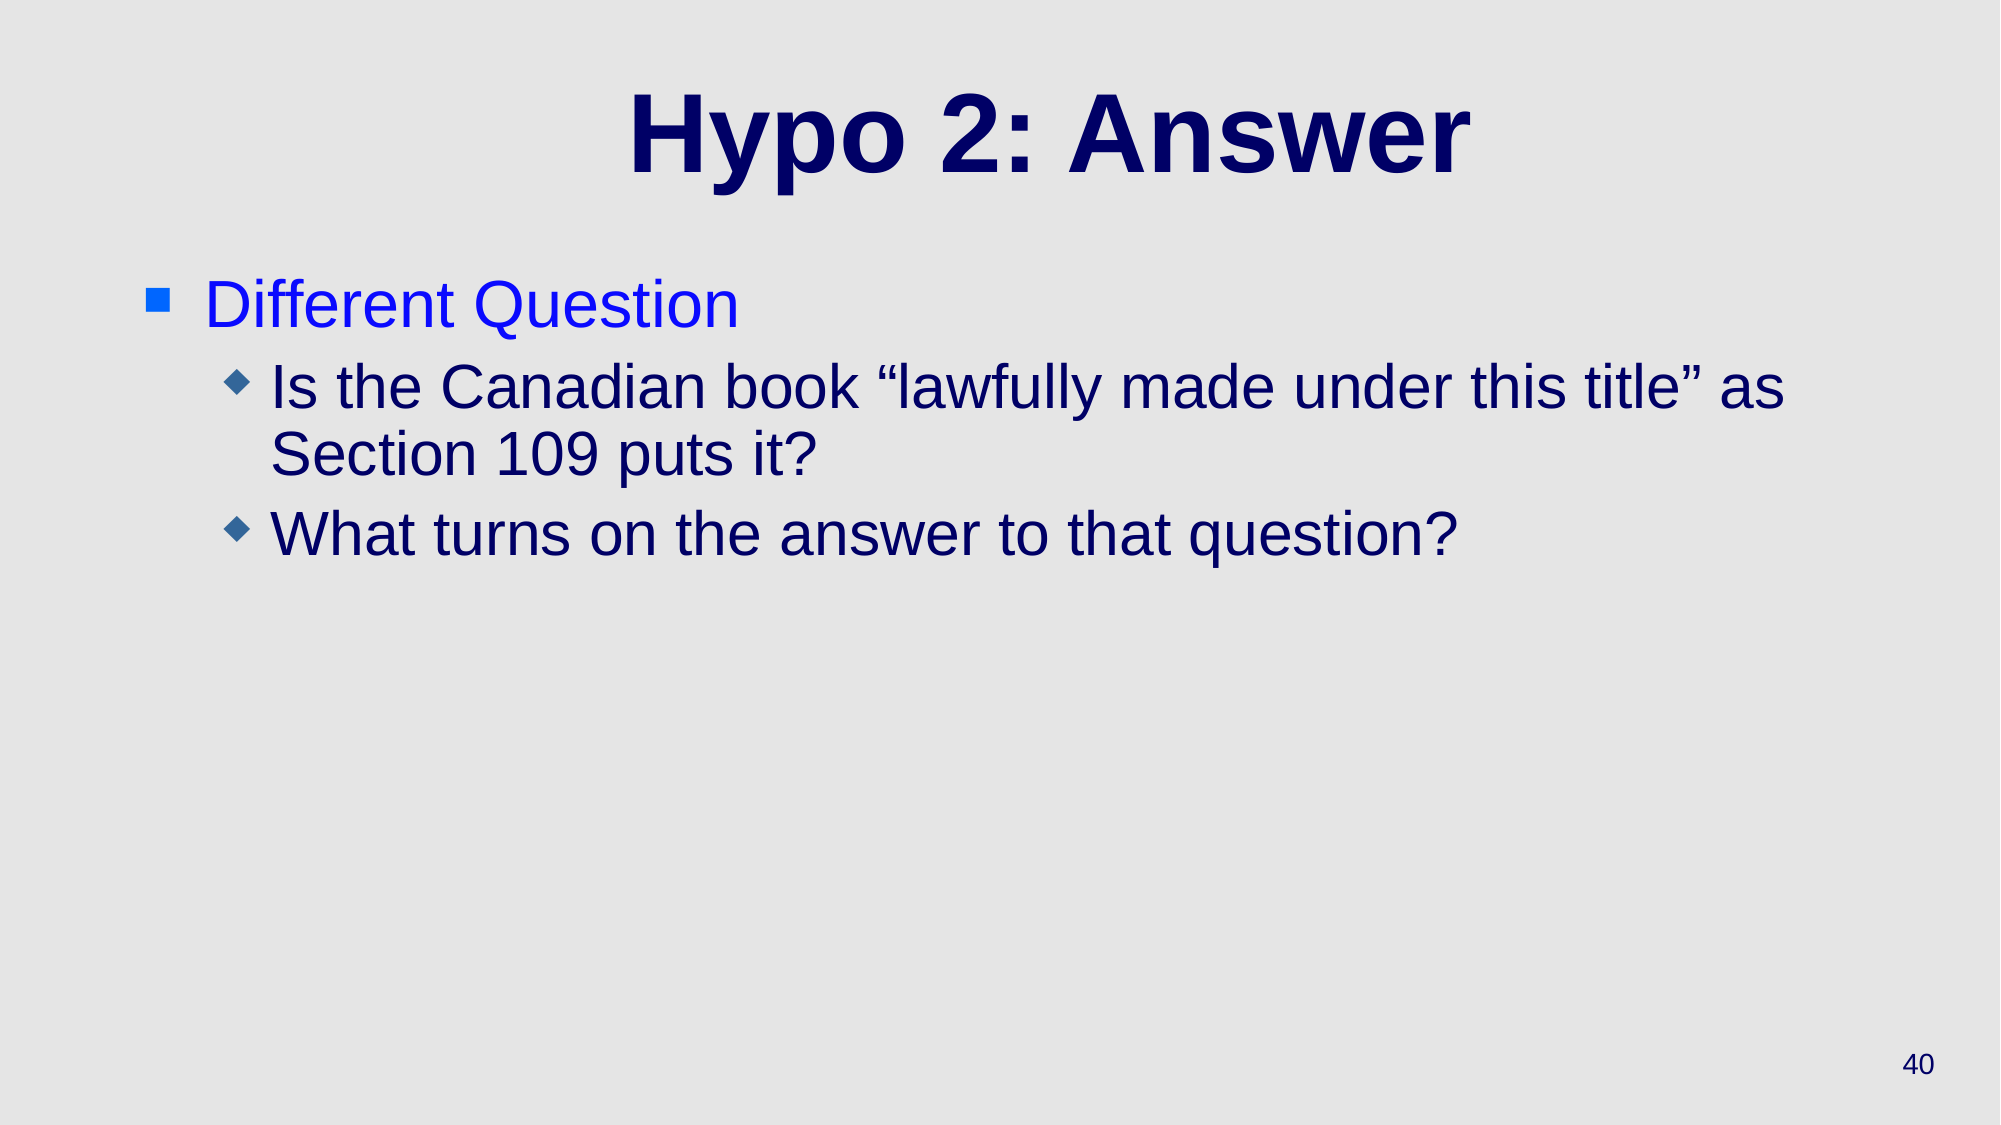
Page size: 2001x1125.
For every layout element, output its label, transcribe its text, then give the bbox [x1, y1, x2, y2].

slide_number 40 [1533, 1024, 1951, 1101]
list Different Question Is the Canadian book “lawfully made under this title” as Section 109 puts it? What turns on the answer to that question? [133, 262, 1967, 938]
title Hypo 2: Answer [133, 50, 1967, 238]
